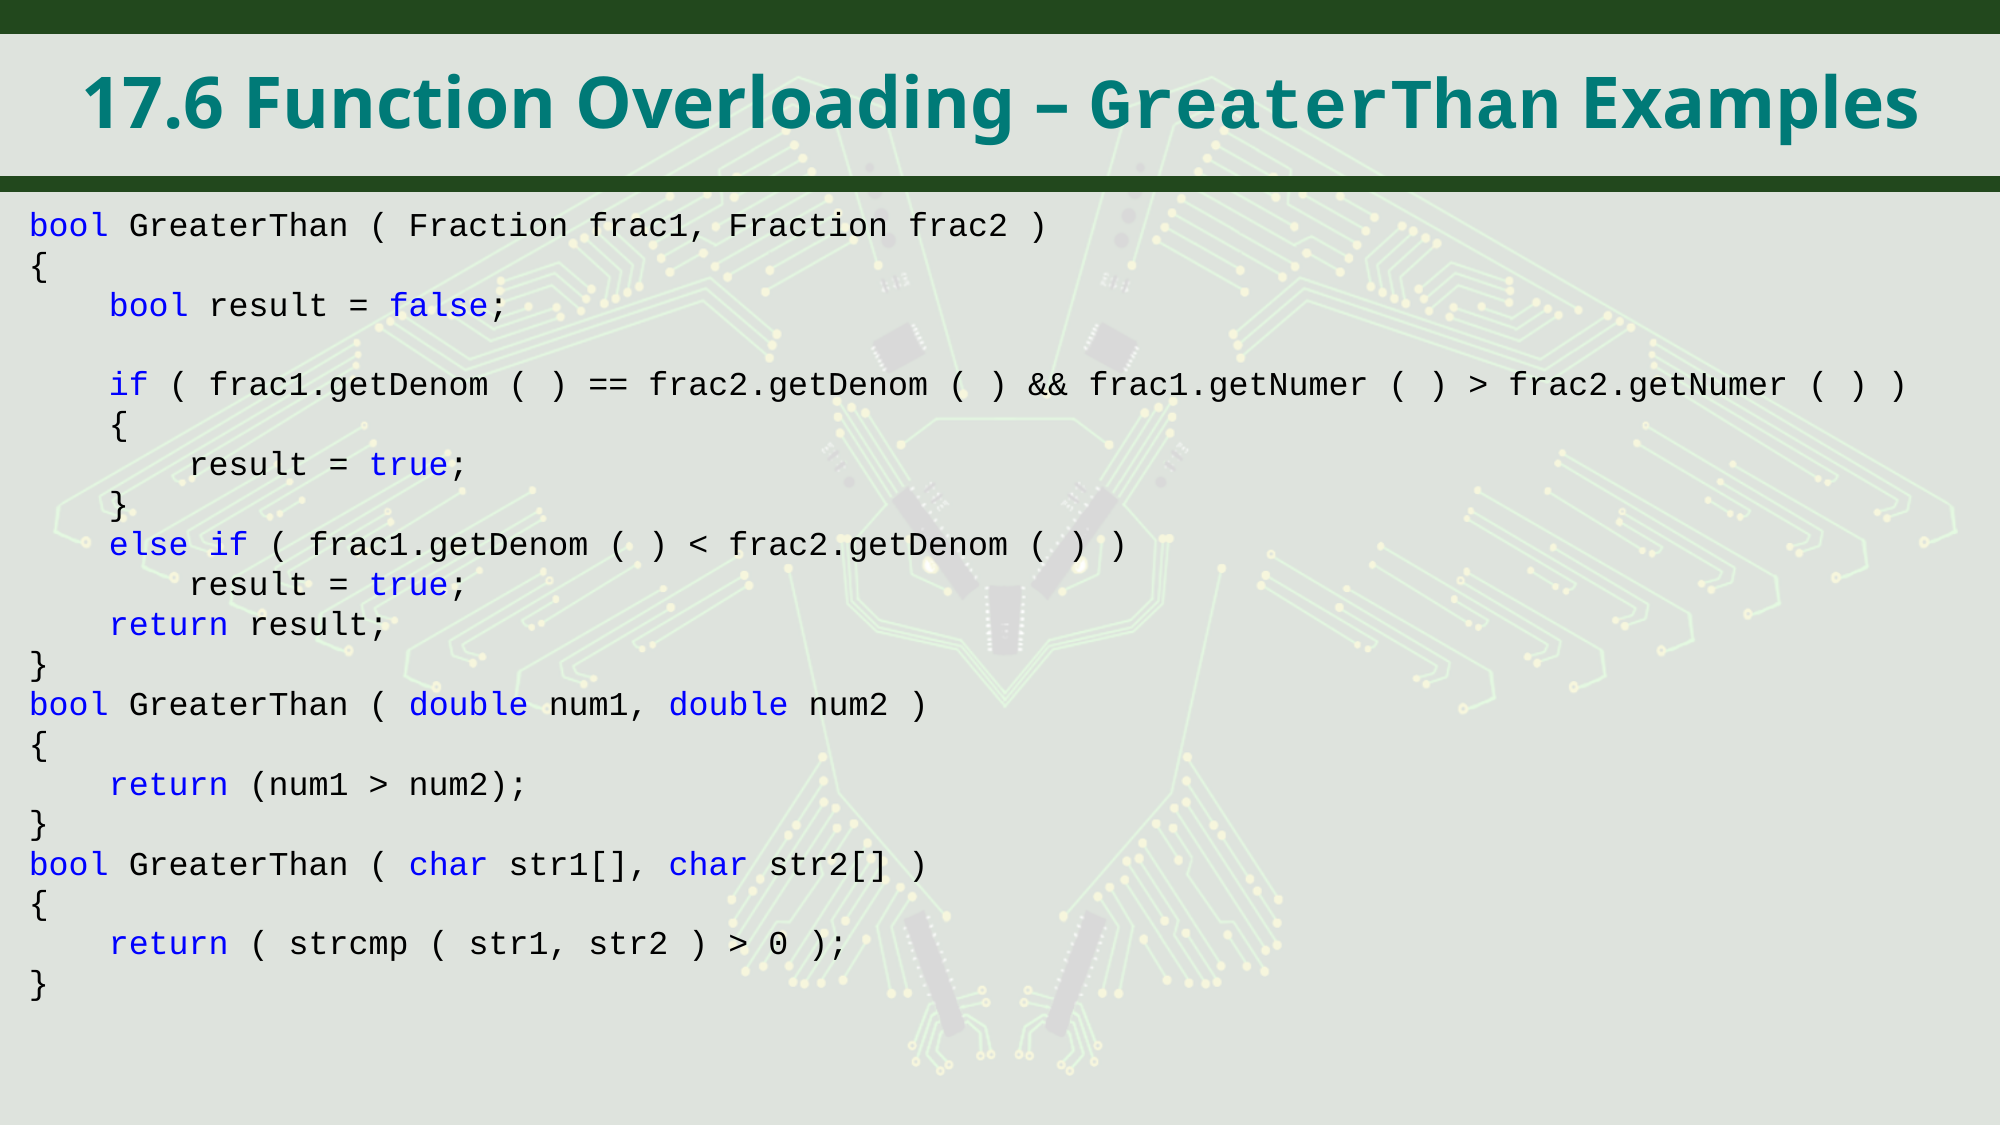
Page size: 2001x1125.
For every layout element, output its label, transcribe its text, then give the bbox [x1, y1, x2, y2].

list bool GreaterThan ( Fraction frac1, Fraction frac2 ) { bool result = false; if ( frac1.getDenom ( ) == frac2.getDenom ( ) && frac1.getNumer ( ) > frac2.getNumer ( ) ) { result = true; } else if ( frac1.getDenom ( ) < frac2.getDenom ( ) ) result = true; return result; } bool GreaterThan ( double num1, double num2 ) { return (num1 > num2); } bool GreaterThan ( char str1[], char str2[] ) { return ( strcmp ( str1, str2 ) > 0 ); } [13, 195, 1989, 1014]
title 17.6 Function Overloading – GreaterThan Examples [13, 36, 1989, 173]
